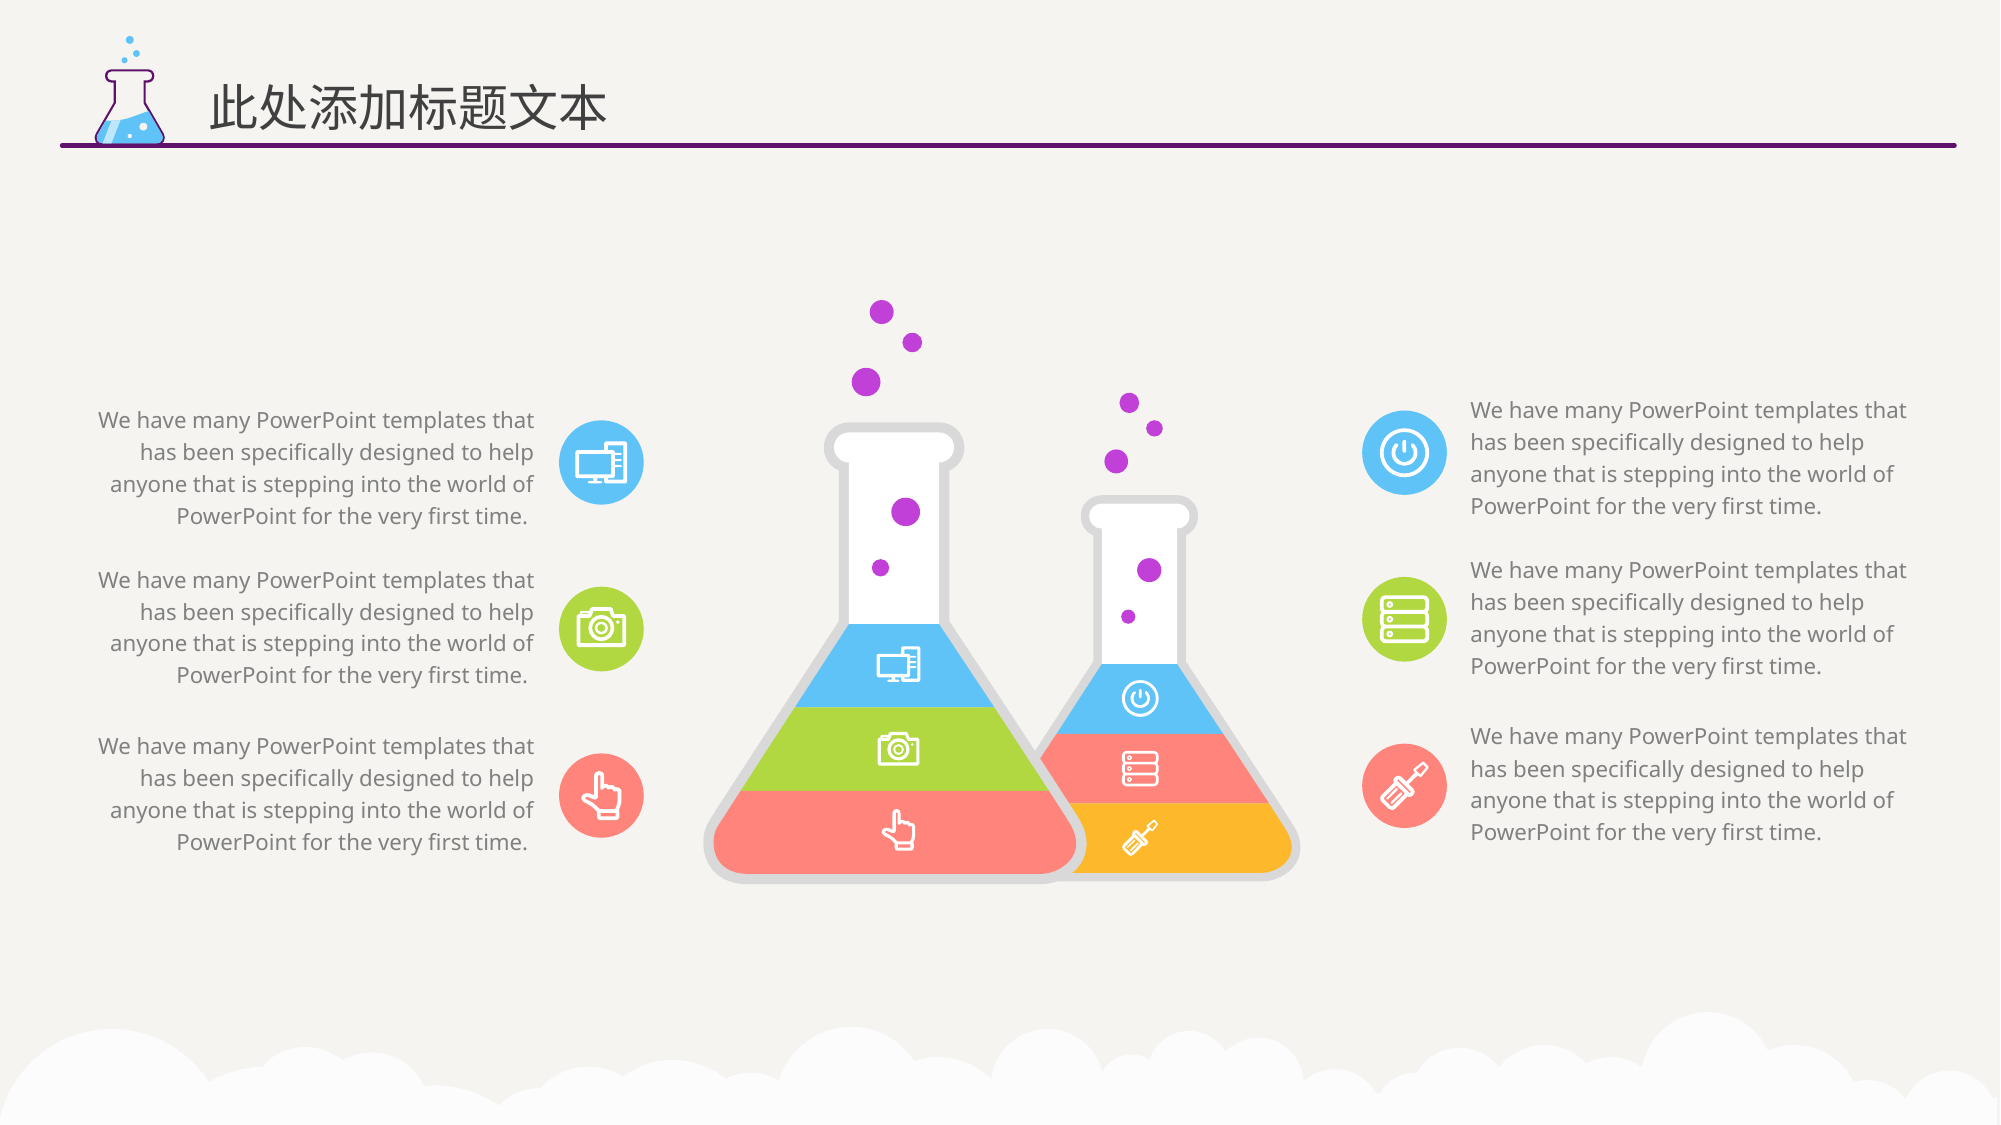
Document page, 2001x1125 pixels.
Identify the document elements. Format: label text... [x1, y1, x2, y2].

text_box [557, 752, 645, 839]
text_box [1361, 409, 1448, 496]
text_box We have many PowerPoint templates that has been specifically designed to help anyone that is stepping into the world of PowerPoint for the very first time. [1470, 391, 1928, 519]
text_box [1379, 595, 1430, 644]
text_box We have many PowerPoint templates that has been specifically designed to help anyone that is stepping into the world of PowerPoint for the very first time. [1470, 717, 1928, 846]
text_box 此处添加标题文本 [193, 69, 624, 143]
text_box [94, 35, 166, 146]
text_box [557, 585, 645, 673]
text_box [1361, 575, 1448, 663]
text_box [576, 607, 627, 648]
text_box We have many PowerPoint templates that has been specifically designed to help anyone that is stepping into the world of PowerPoint for the very first time. [77, 727, 535, 856]
text_box We have many PowerPoint templates that has been specifically designed to help anyone that is stepping into the world of PowerPoint for the very first time. [77, 560, 535, 689]
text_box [700, 300, 1091, 885]
text_box [1380, 761, 1429, 810]
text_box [1091, 392, 1305, 882]
text_box We have many PowerPoint templates that has been specifically designed to help anyone that is stepping into the world of PowerPoint for the very first time. [77, 400, 535, 529]
text_box [557, 419, 645, 506]
text_box [575, 441, 628, 484]
text_box [581, 770, 622, 821]
text_box [1361, 742, 1448, 830]
text_box [1379, 428, 1430, 478]
text_box We have many PowerPoint templates that has been specifically designed to help anyone that is stepping into the world of PowerPoint for the very first time. [1470, 550, 1928, 679]
